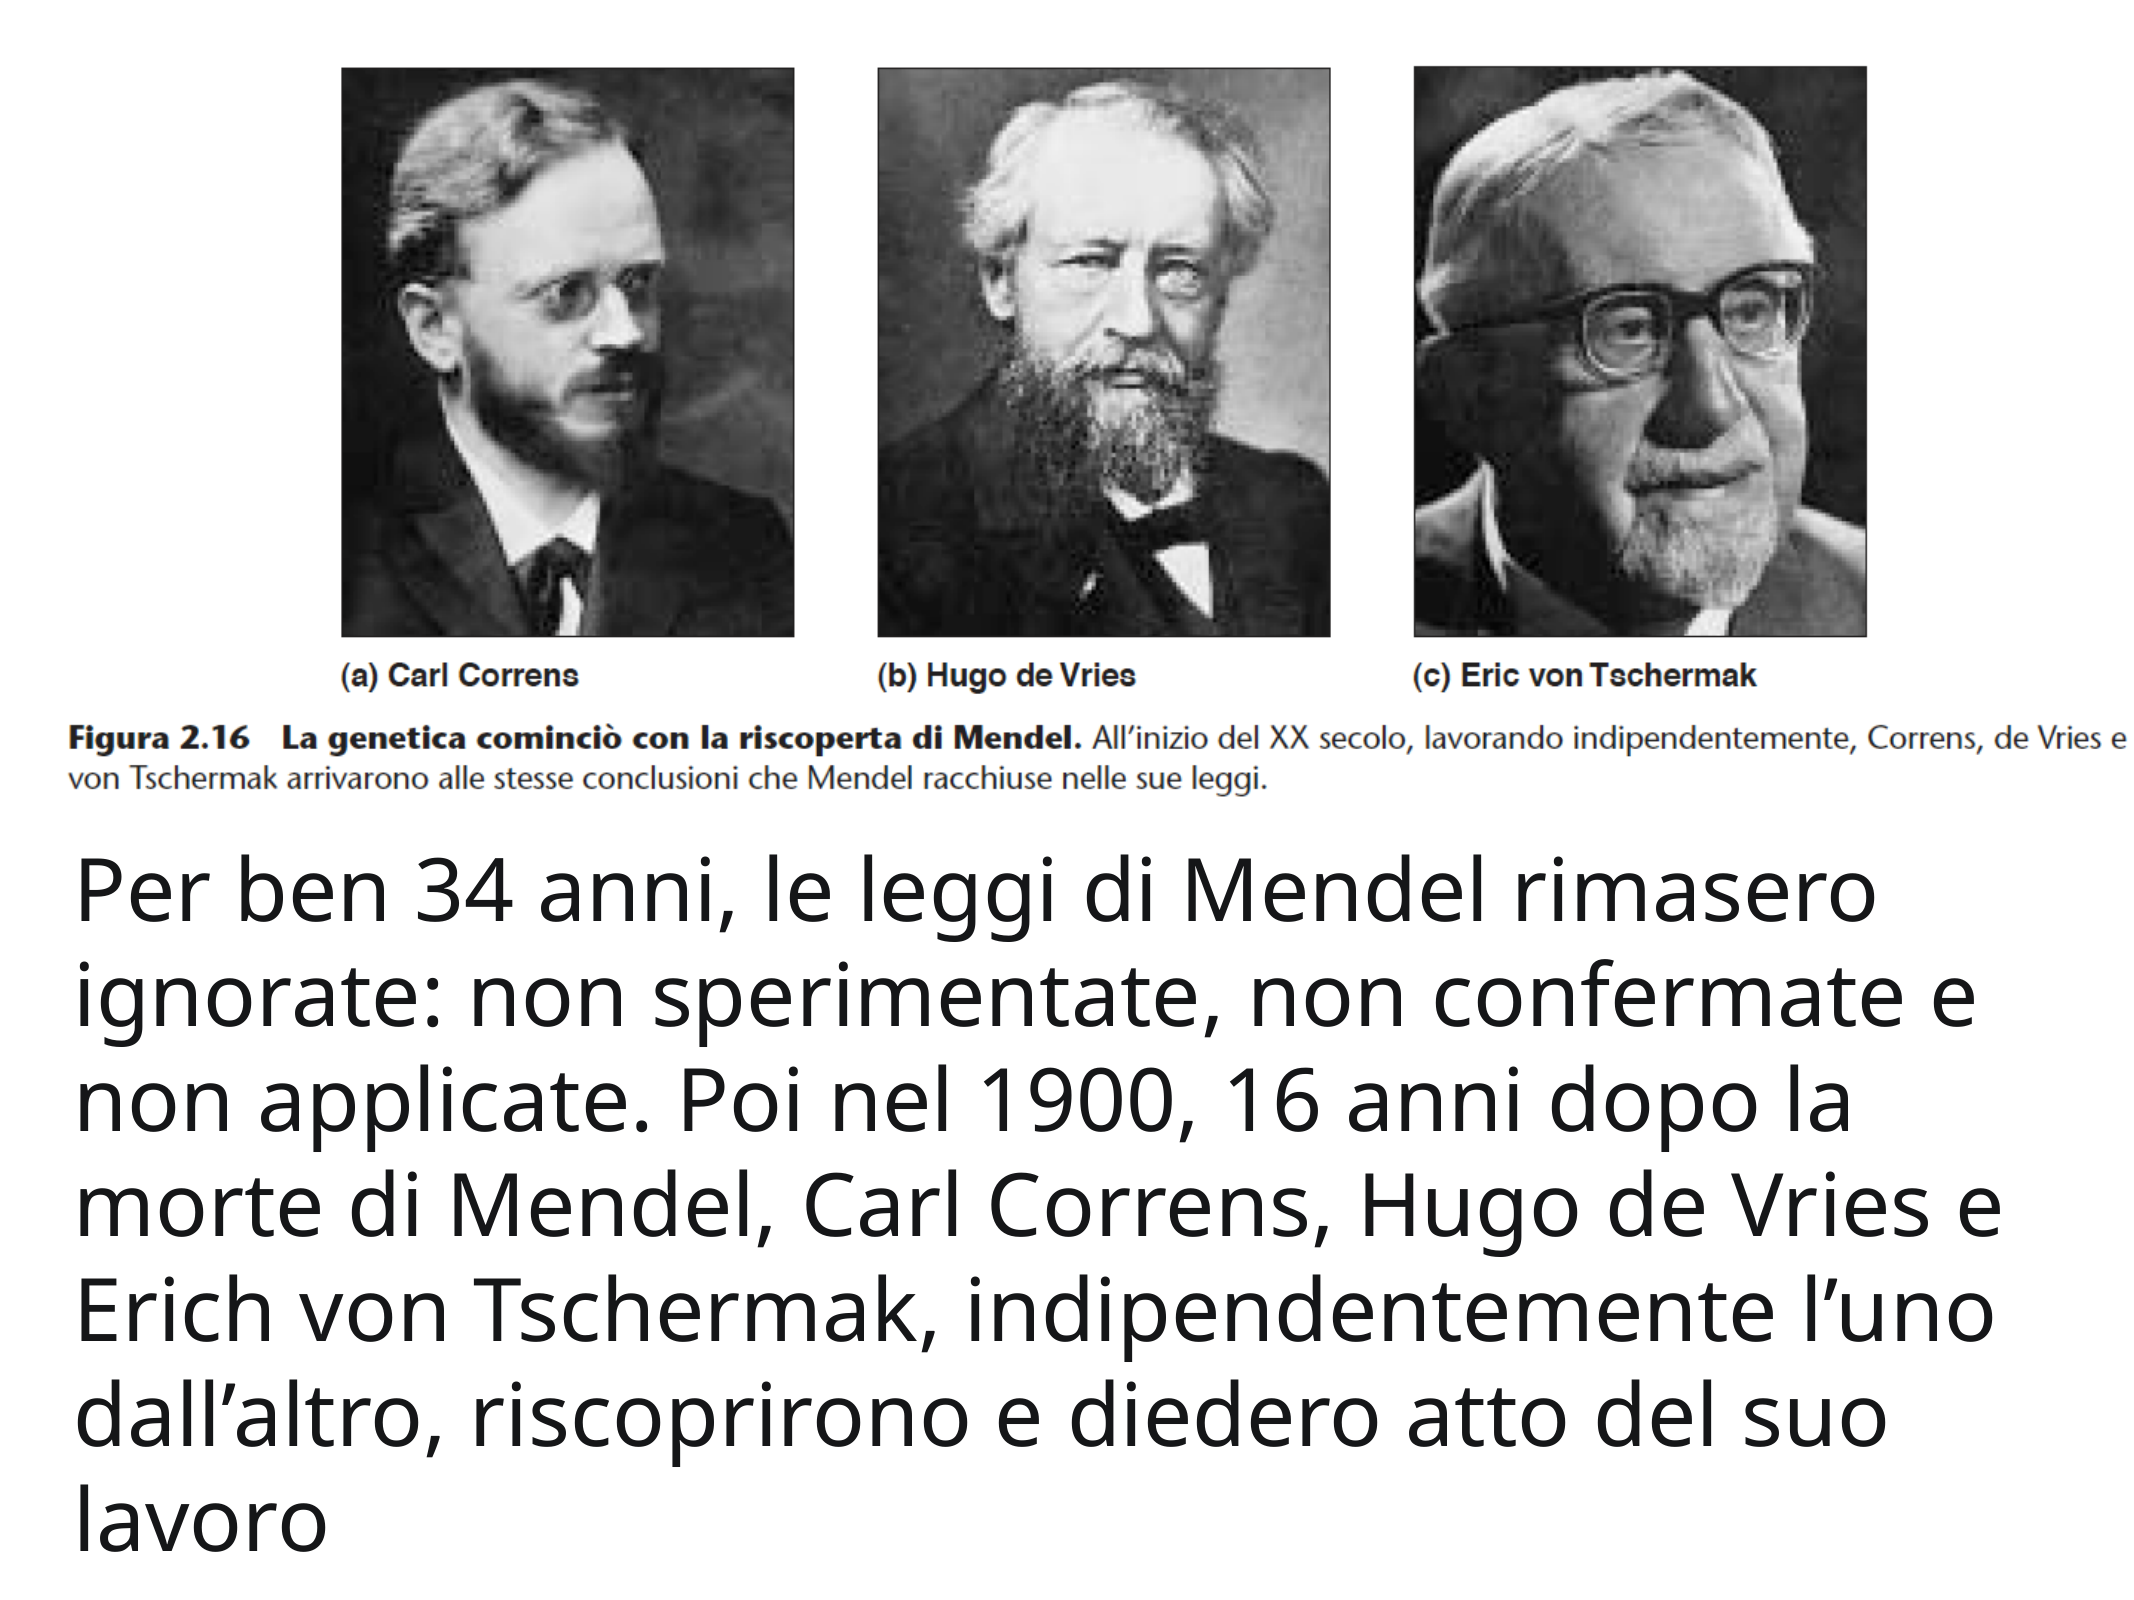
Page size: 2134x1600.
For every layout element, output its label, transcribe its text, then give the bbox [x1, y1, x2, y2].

picture [43, 47, 2134, 813]
text_box Per ben 34 anni, le leggi di Mendel rimasero ignorate: non sperimentate, non confermate e non applicate. Poi nel 1900, 16 anni dopo la morte di Mendel, Carl Correns, Hugo de Vries e Erich von Tschermak, indipendentemente l’uno dall’altro, riscoprirono e diedero atto del suo lavoro [65, 825, 2020, 1578]
